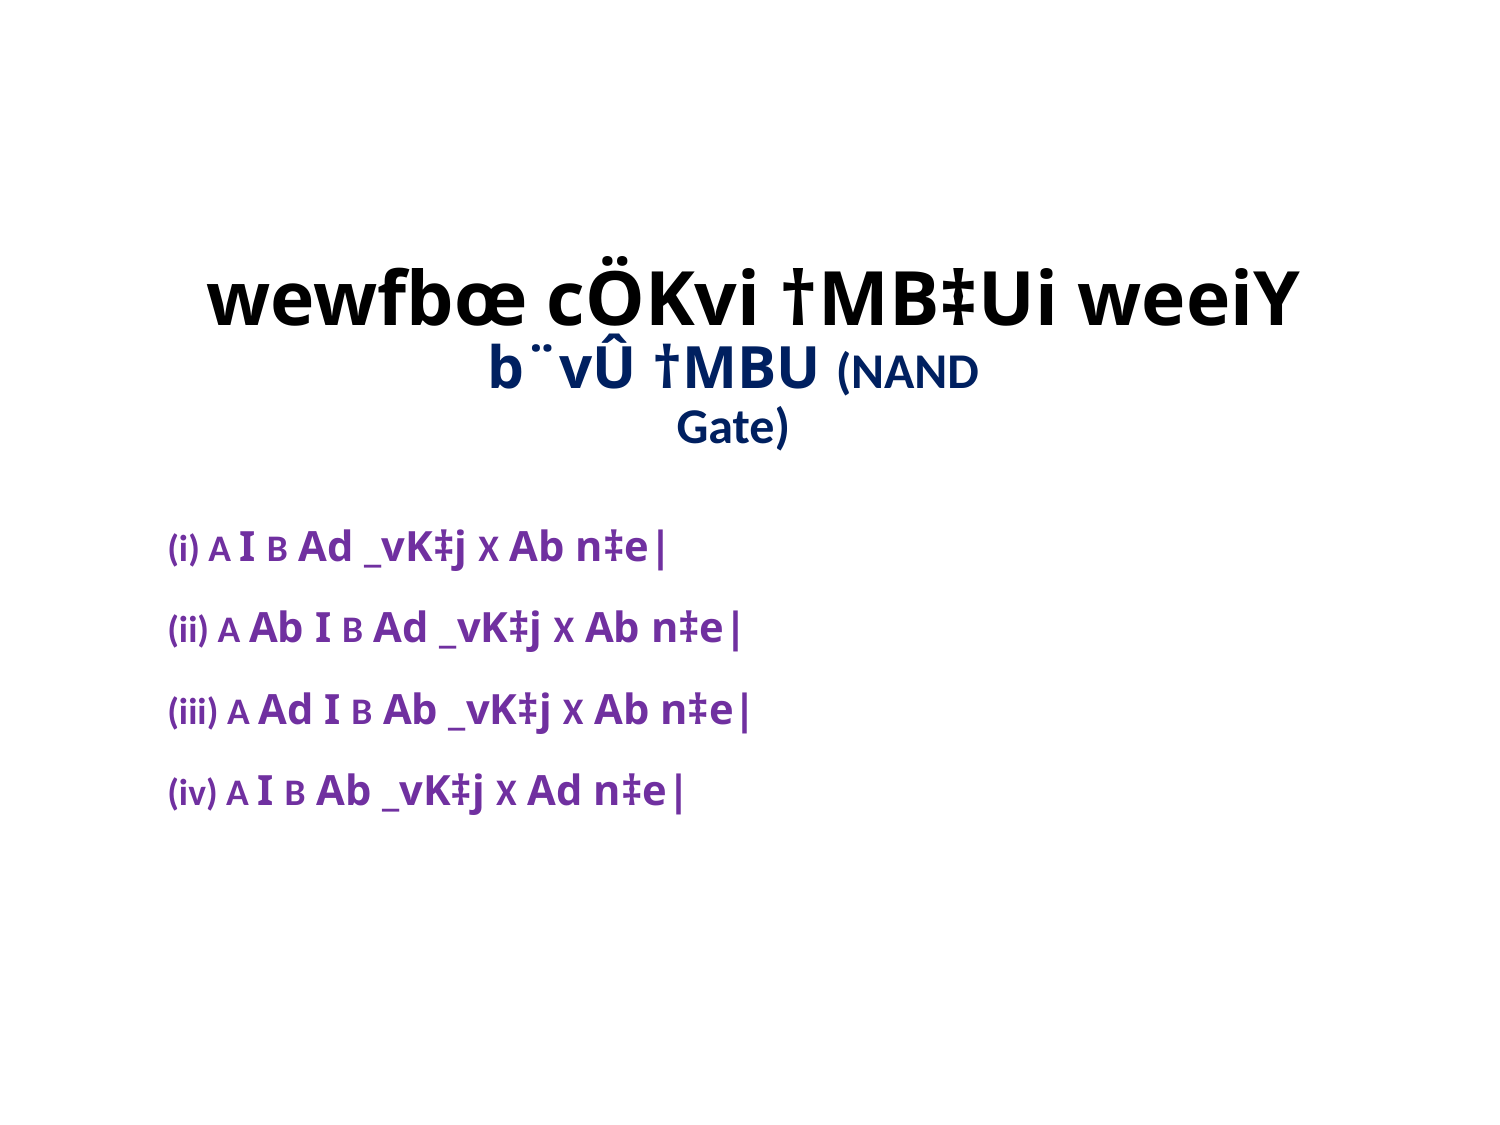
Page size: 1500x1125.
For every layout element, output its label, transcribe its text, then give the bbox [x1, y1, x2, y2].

text_box (ii) A Ab I B Ad _vK‡j X Ab n‡e| [152, 595, 1003, 664]
text_box b¨vÛ †MBU (NAND Gate) [430, 358, 1037, 435]
text_box (iii) A Ad I B Ab _vK‡j X Ab n‡e| [152, 676, 1003, 745]
text_box (i) A I B Ad _vK‡j X Ab n‡e| [152, 514, 1003, 582]
title wewfbœ cÖKvi †MB‡Ui weeiY [79, 244, 1428, 359]
text_box (iv) A I B Ab _vK‡j X Ad n‡e| [152, 758, 1003, 826]
